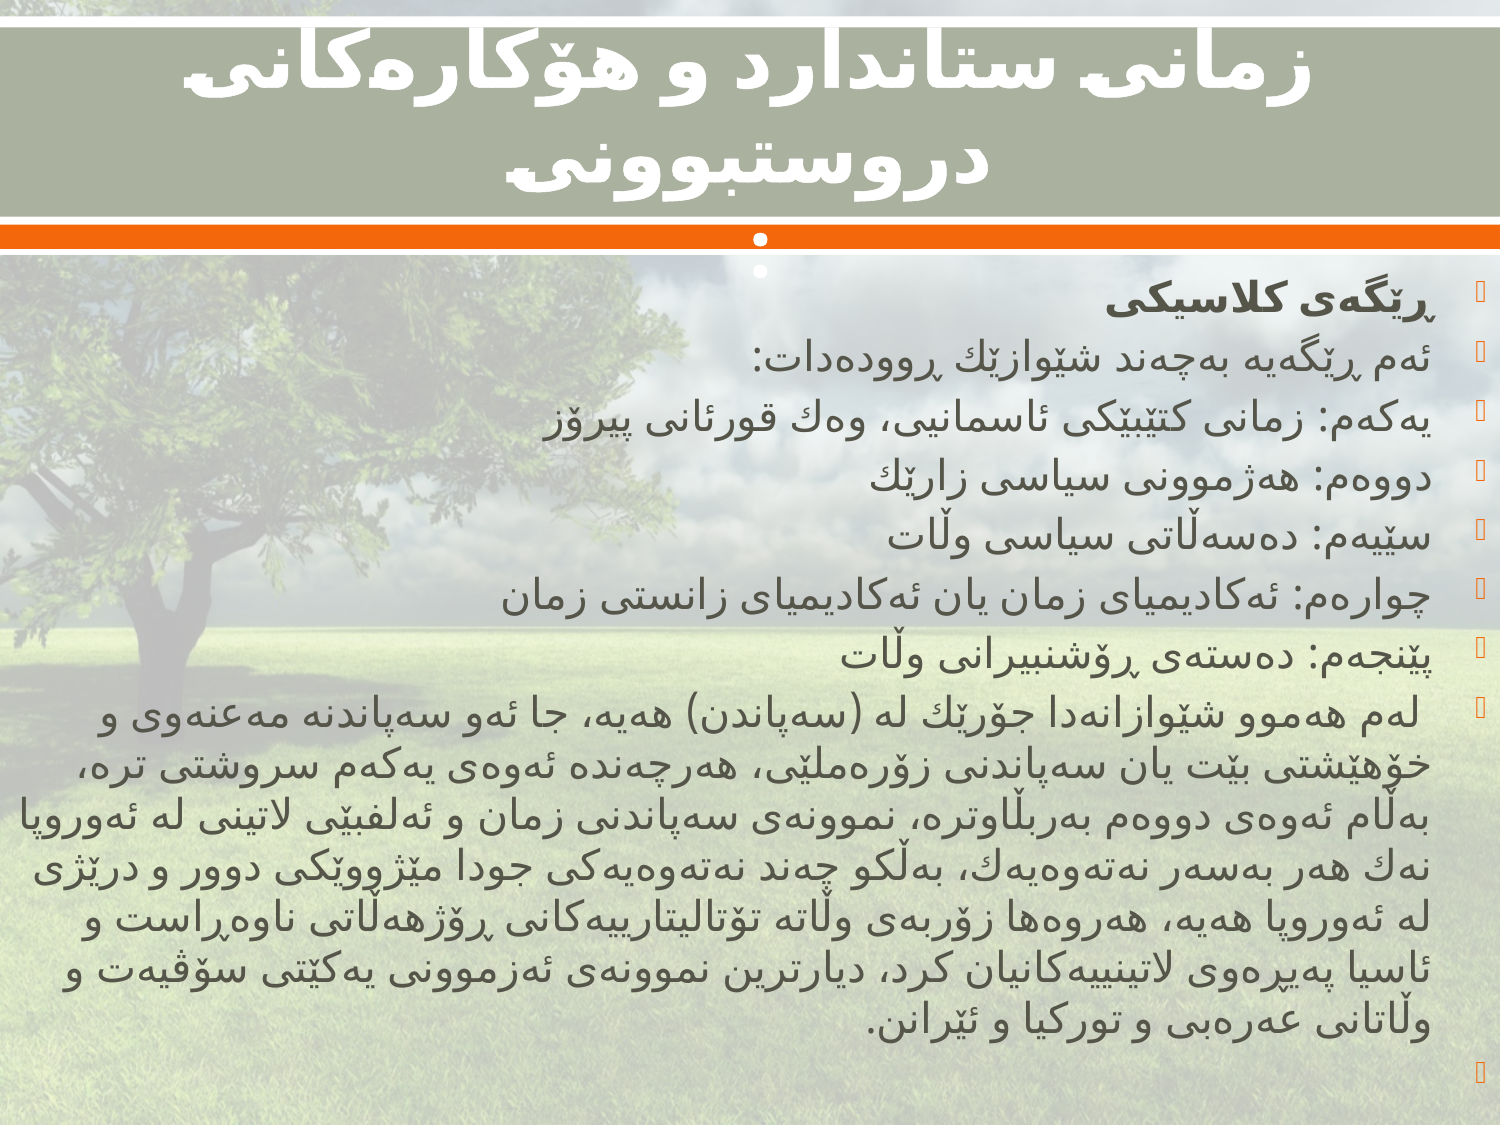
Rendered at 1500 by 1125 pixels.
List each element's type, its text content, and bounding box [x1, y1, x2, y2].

title زمانی ستاندارد و هۆكاره‌كانی دروستبوونی : [0, 0, 1500, 262]
list ڕێگەی كلاسیكی ئەم ڕێگەیە بەچەند شێوازێك ڕوودەدات: یەكەم: زمانی كتێبێكی ئاسمانیی، وەك قورئانی پیرۆز دووەم: هەژموونی سیاسی زارێك سێیەم: دەسەڵاتی سیاسی وڵات چوارەم: ئەكادیمیای زمان یان ئەكادیمیای زانستی زمان پێنجەم: دەستەی ڕۆشنبیرانی وڵات لەم هەموو شێوازانەدا جۆرێك لە (سەپاندن) هەیە، جا ئەو سەپاندنە مەعنەوی و خۆهێشتی بێت یان سەپاندنی زۆرەملێی، هەرچەندە ئەوەی یەكەم سروشتی ترە، بەڵام ئەوەی دووەم بەربڵاوترە، نموونەی سەپاندنی زمان و ئەلفبێی لاتینی لە ئەوروپا نەك هەر بەسەر نەتەوەیەك، بەڵكو چەند نەتەوەیەكی جودا مێژووێكی دوور و درێژی لە ئەوروپا هەیە، هەروەها زۆربەی وڵاتە تۆتالیتارییەكانی ڕۆژهەڵاتی ناوەڕاست و ئاسیا پەیڕەوی لاتینییەكانیان كرد، دیارترین نموونەی ئەزموونی یەكێتی سۆڤیەت و وڵاتانی عەرەبی و توركیا و ئێرانن. [0, 262, 1500, 1125]
